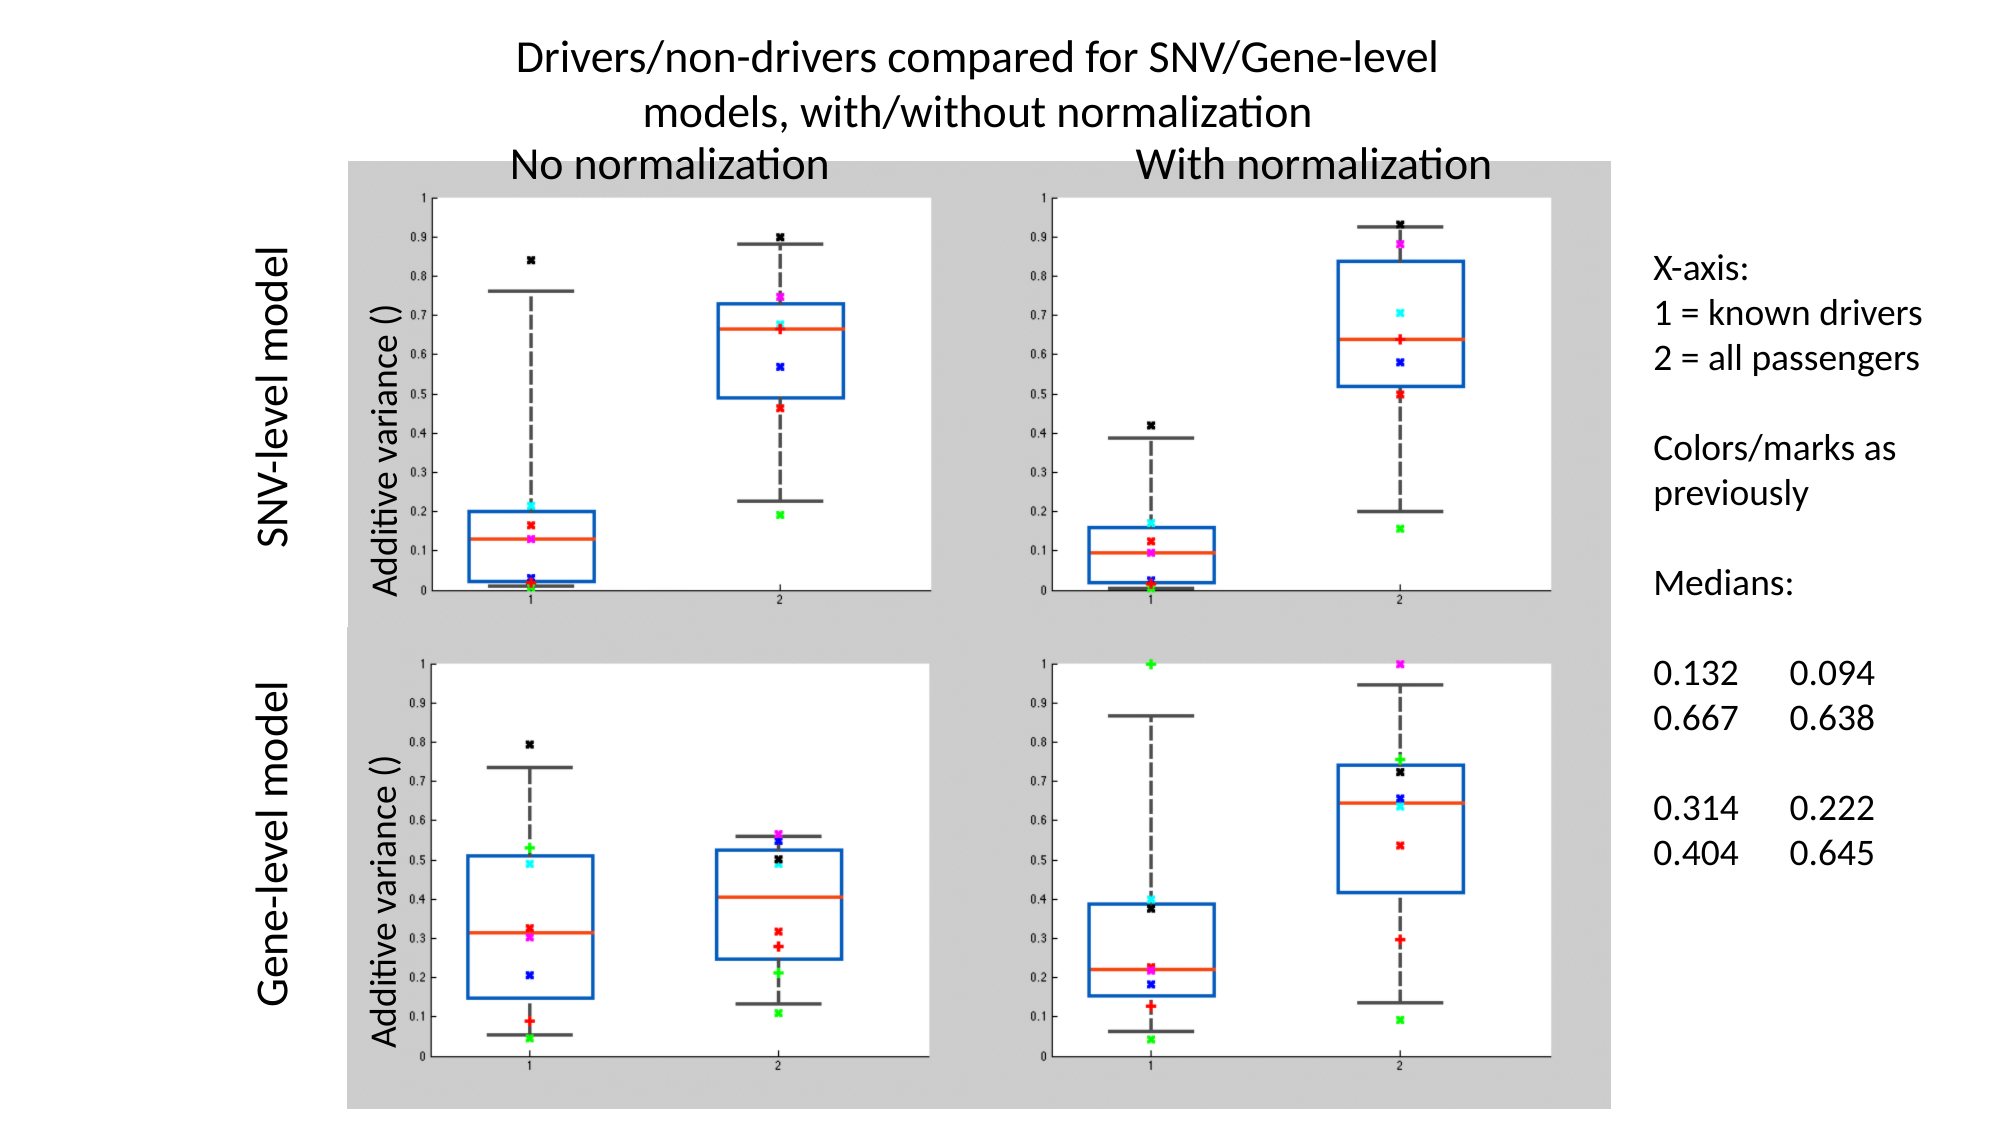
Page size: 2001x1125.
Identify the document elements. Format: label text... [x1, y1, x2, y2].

text_box No normalization [495, 126, 880, 161]
text_box SNV-level model [234, 184, 305, 564]
text_box X-axis: 1 = known drivers 2 = all passengers Colors/marks as previously Medians: 0.132 0.094 0.667 0.638 0.314 0.222 0.404 0.645 [1638, 235, 1971, 926]
text_box With normalization [1120, 126, 1574, 161]
text_box Drivers/non-drivers compared for SNV/Gene-level models, with/without normalization [455, 19, 1501, 145]
picture [347, 161, 1611, 1109]
text_box Gene-level model [234, 642, 305, 1023]
